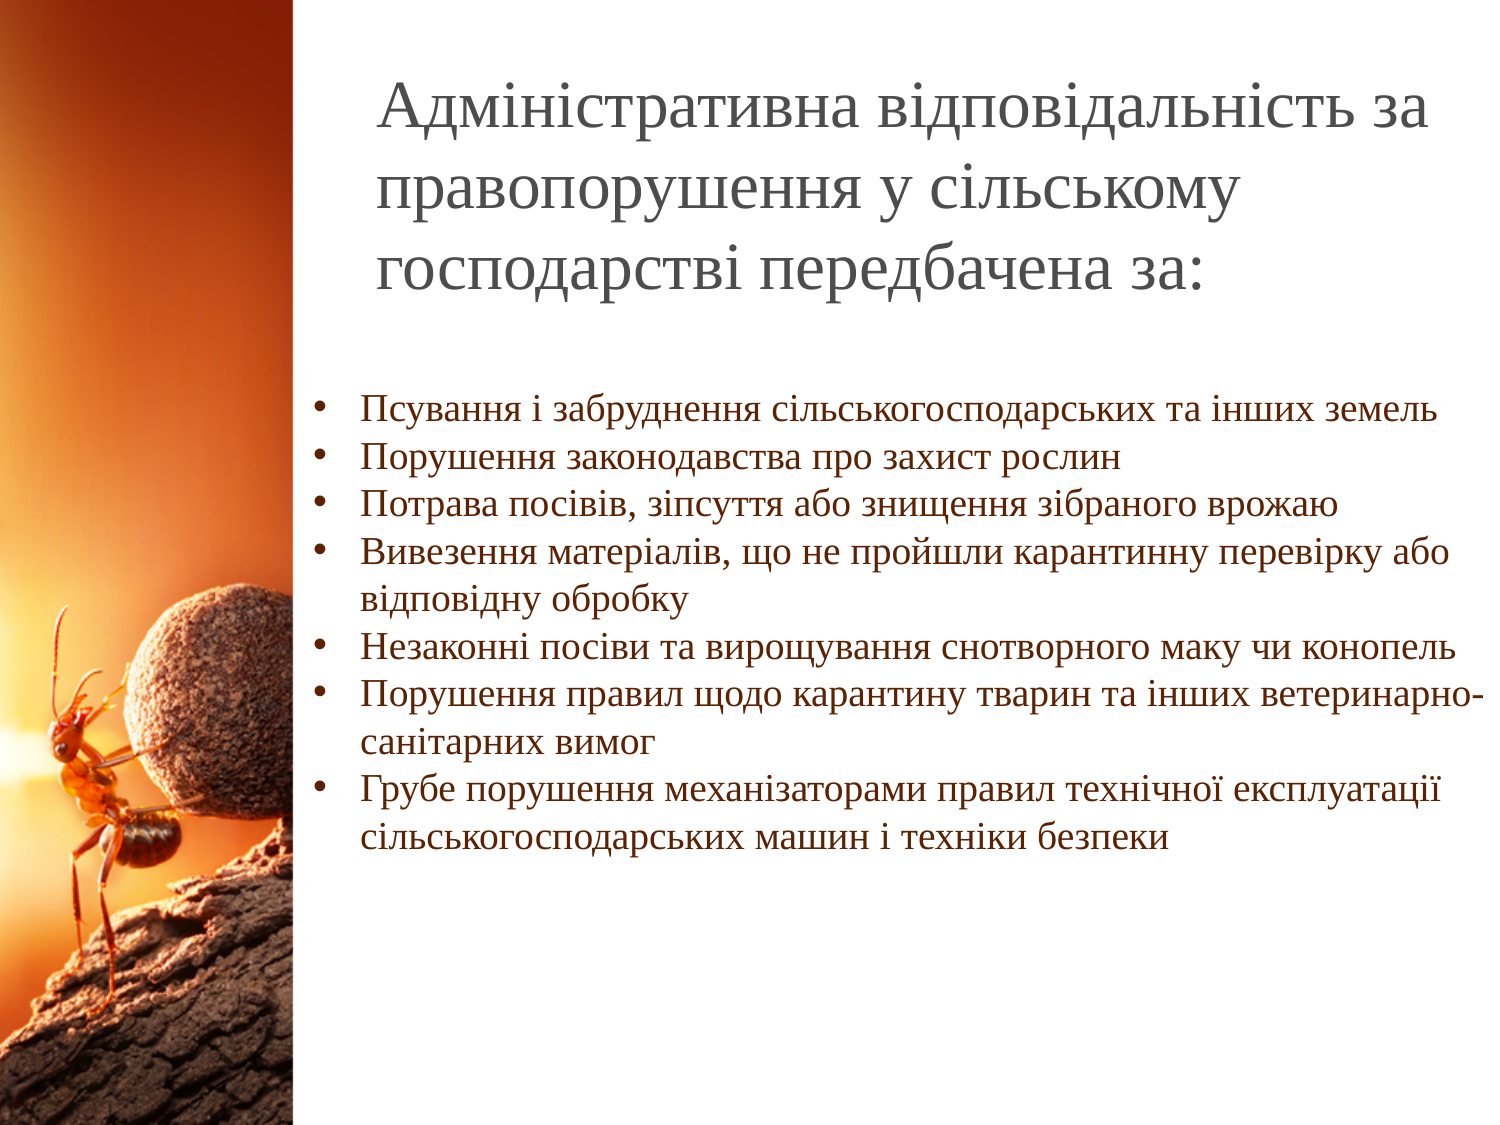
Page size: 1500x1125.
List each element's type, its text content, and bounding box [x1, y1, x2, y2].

picture [0, 0, 1500, 1125]
title Адміністративна відповідальність за правопорушення у сільському господарстві передбачена за: [360, 50, 1474, 313]
text_box Псування і забруднення сільськогосподарських та інших земель Порушення законодавства про захист рослин Потрава посівів, зіпсуття або знищення зібраного врожаю Вивезення матеріалів, що не пройшли карантинну перевірку або відповідну обробку Незаконні посіви та вирощування снотворного маку чи конопель Порушення правил щодо карантину тварин та інших ветеринарно-санітарних вимог Грубе порушення механізаторами правил технічної експлуатації сільськогосподарських машин і техніки безпеки [298, 374, 1500, 865]
